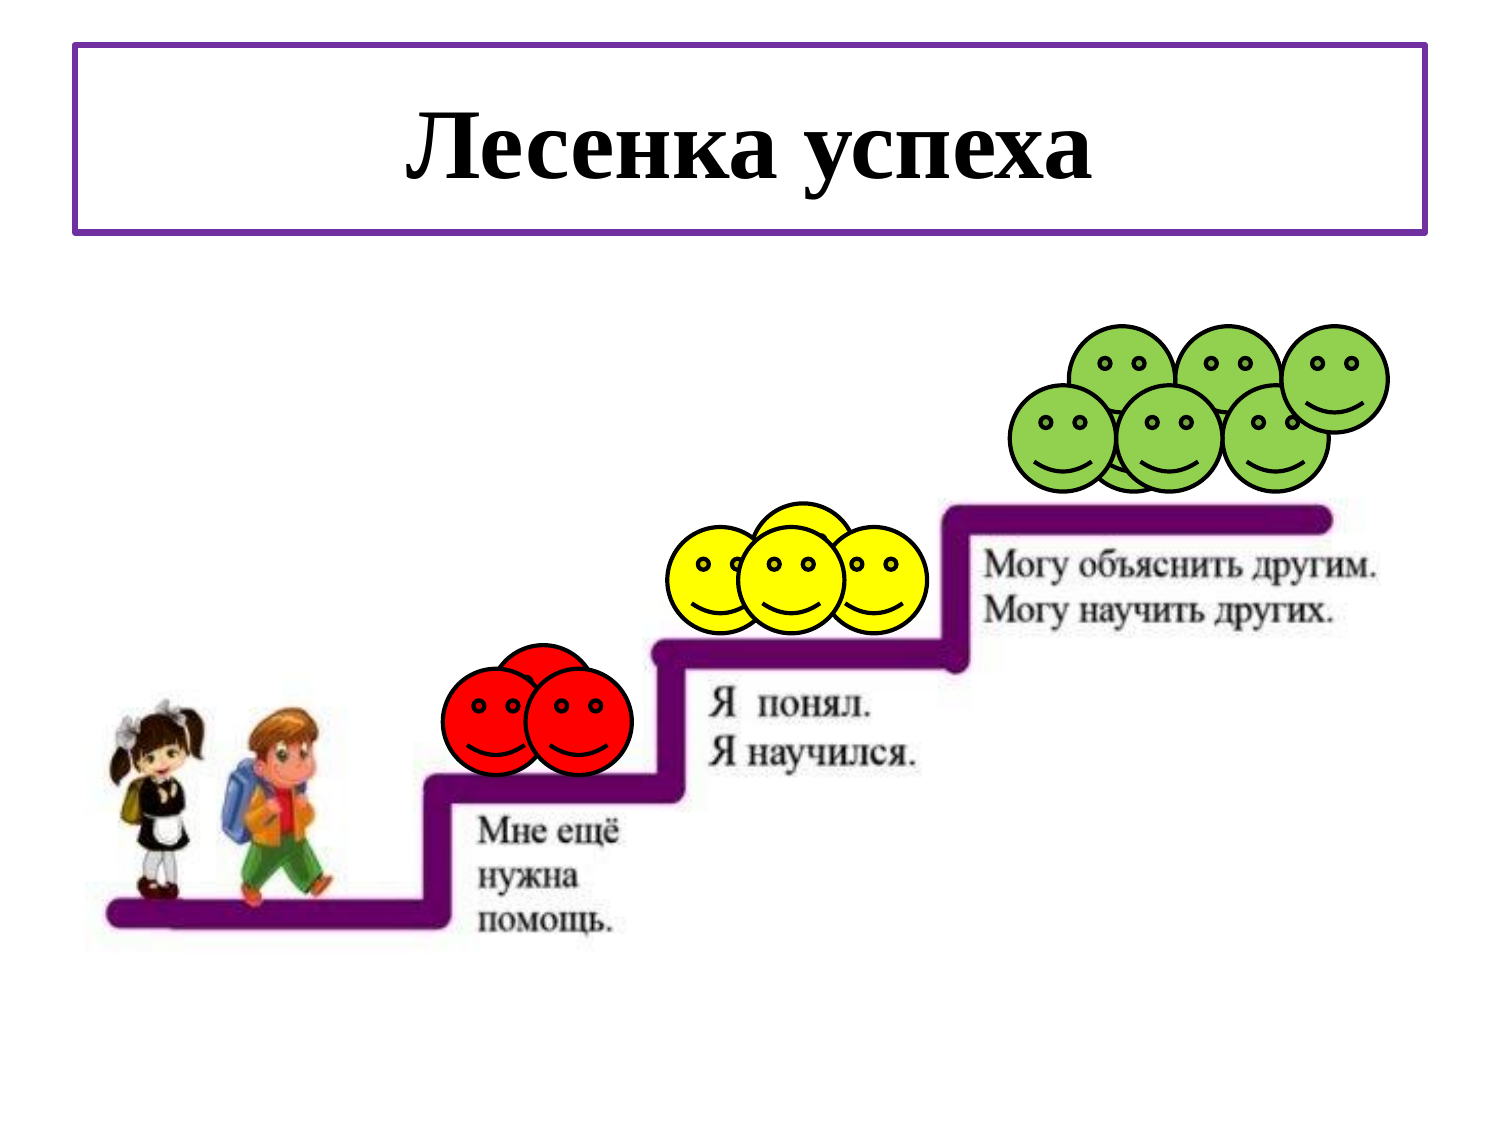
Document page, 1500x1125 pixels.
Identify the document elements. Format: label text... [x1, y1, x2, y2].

picture [52, 290, 1424, 1000]
title Лесенка успеха [75, 45, 1425, 233]
